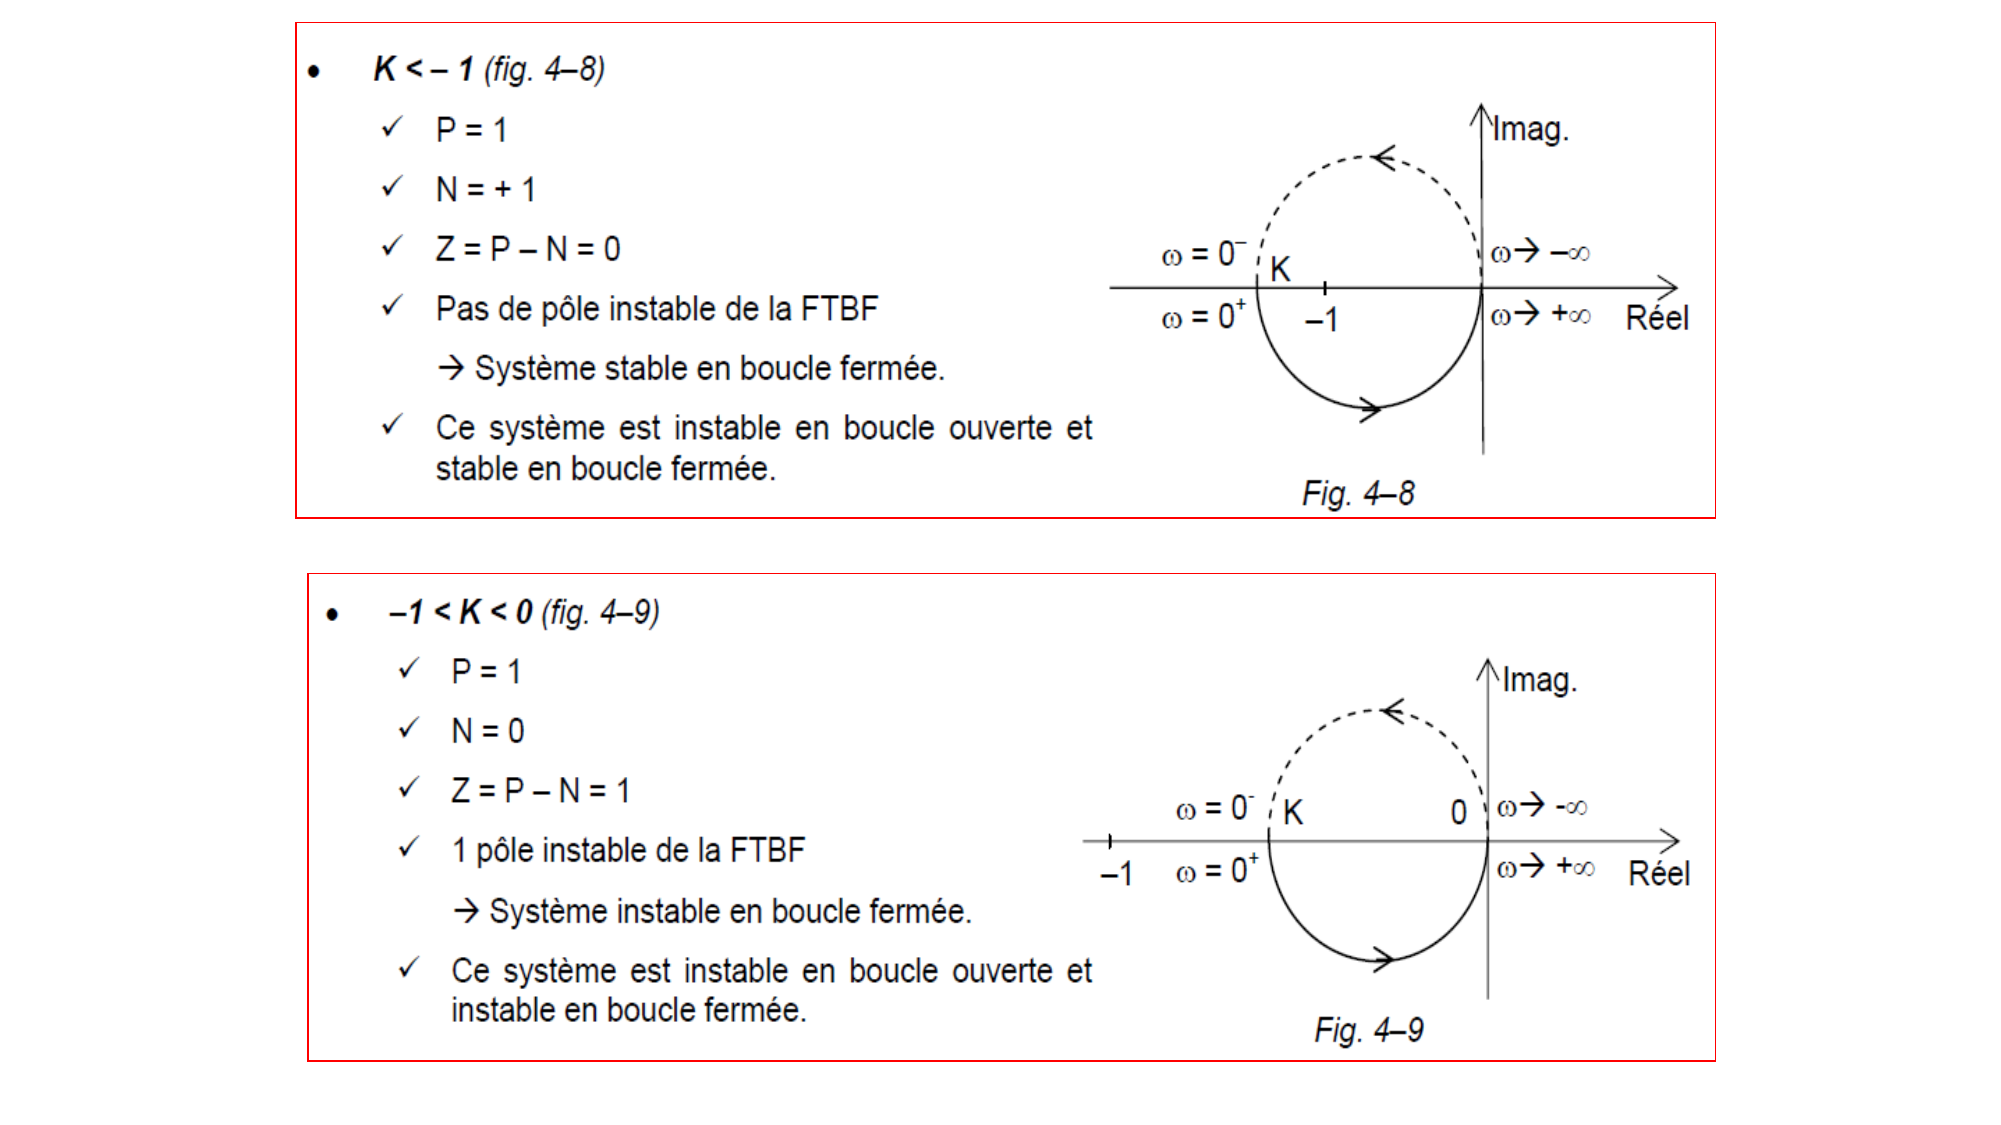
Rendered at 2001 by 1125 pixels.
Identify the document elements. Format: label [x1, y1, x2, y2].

picture [308, 573, 1716, 1061]
picture [296, 23, 1716, 518]
